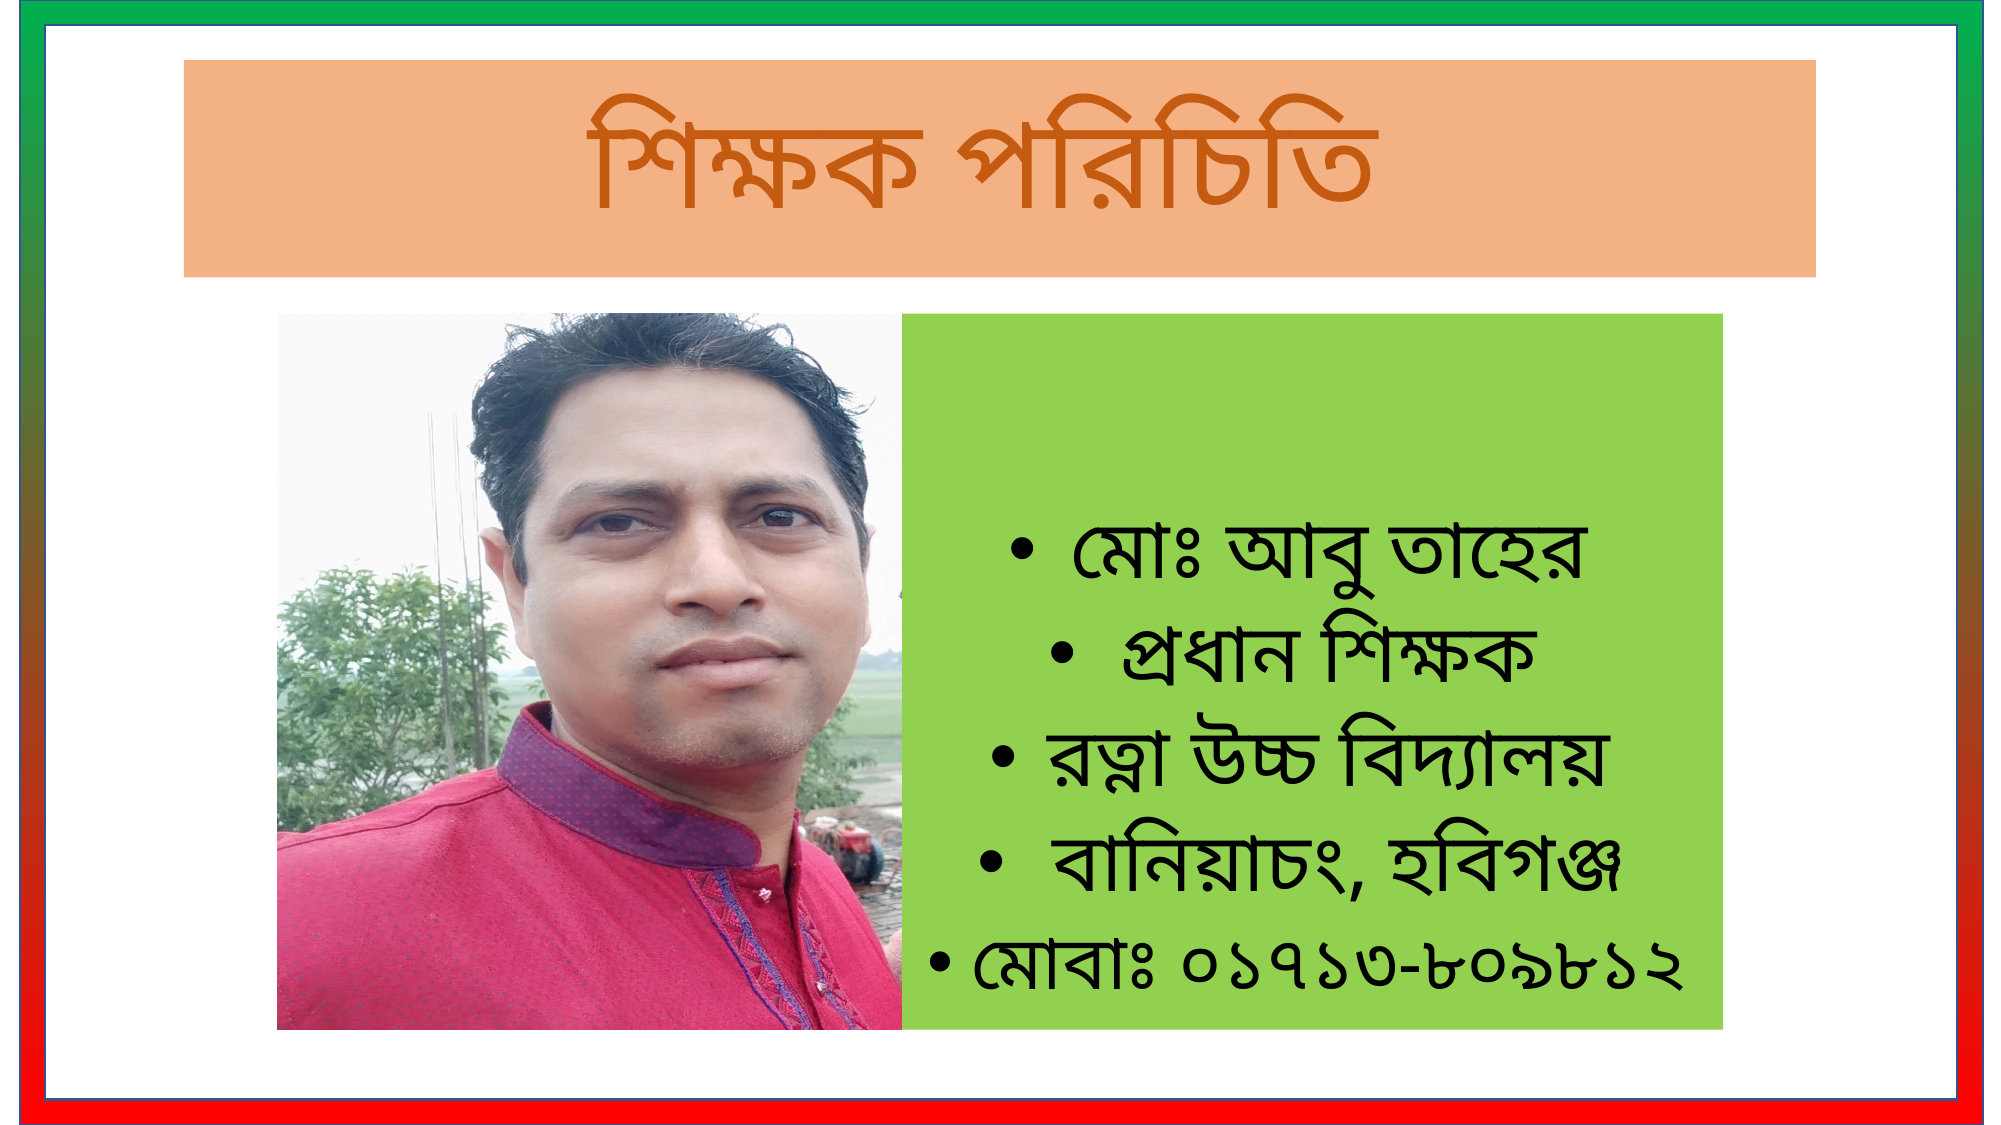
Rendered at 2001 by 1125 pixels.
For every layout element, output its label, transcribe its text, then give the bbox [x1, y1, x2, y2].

text_box [19, 0, 1984, 1125]
list মোঃ আবু তাহের প্রধান শিক্ষক রত্না উচ্চ বিদ্যালয় বানিয়াচং, হবিগঞ্জ মোবাঃ ০১৭১৩-৮০৯৮১২ [902, 313, 1723, 1030]
title শিক্ষক পরিচিতি [183, 59, 1816, 278]
picture [276, 313, 902, 1030]
